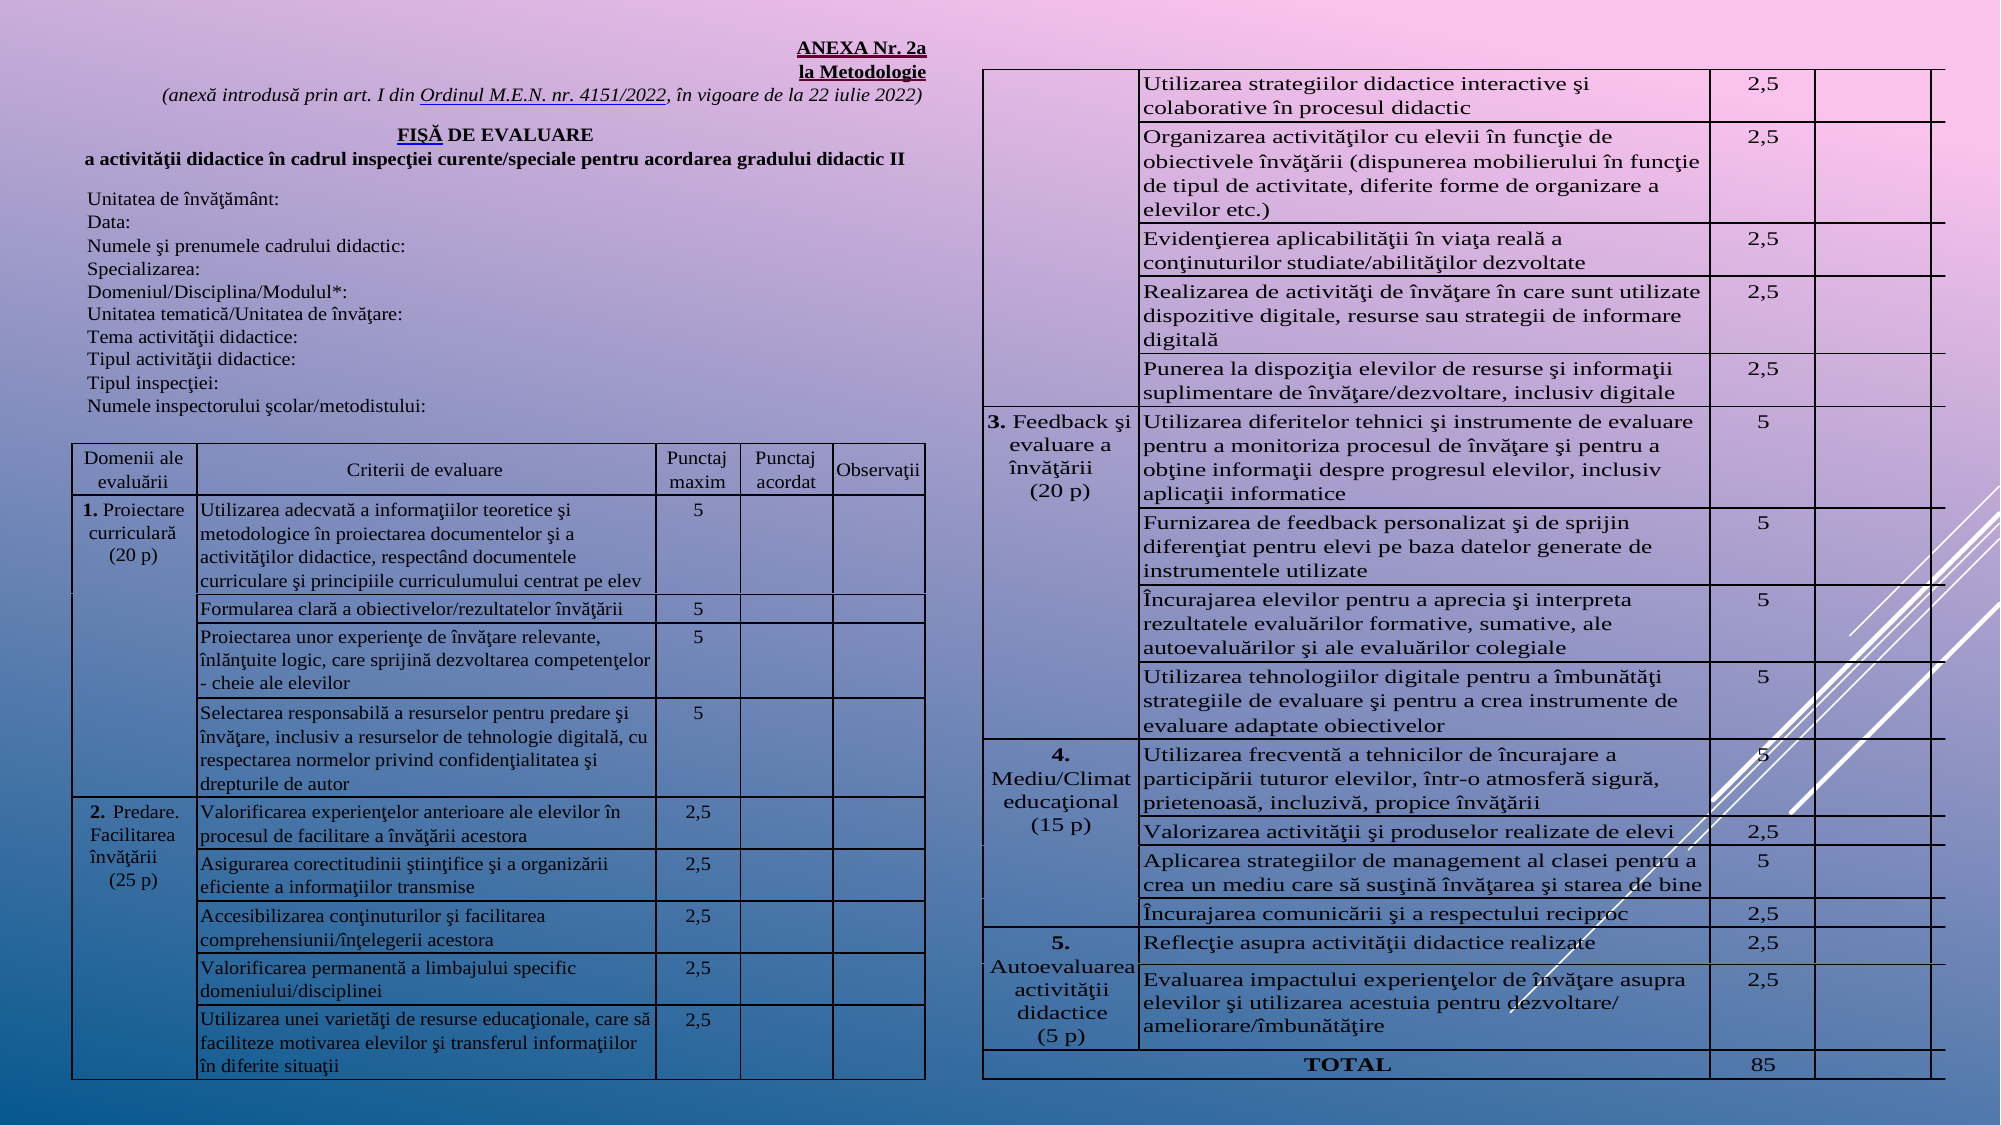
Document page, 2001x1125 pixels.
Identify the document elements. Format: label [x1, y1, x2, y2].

picture [56, 25, 949, 1100]
picture [963, 68, 1946, 1100]
